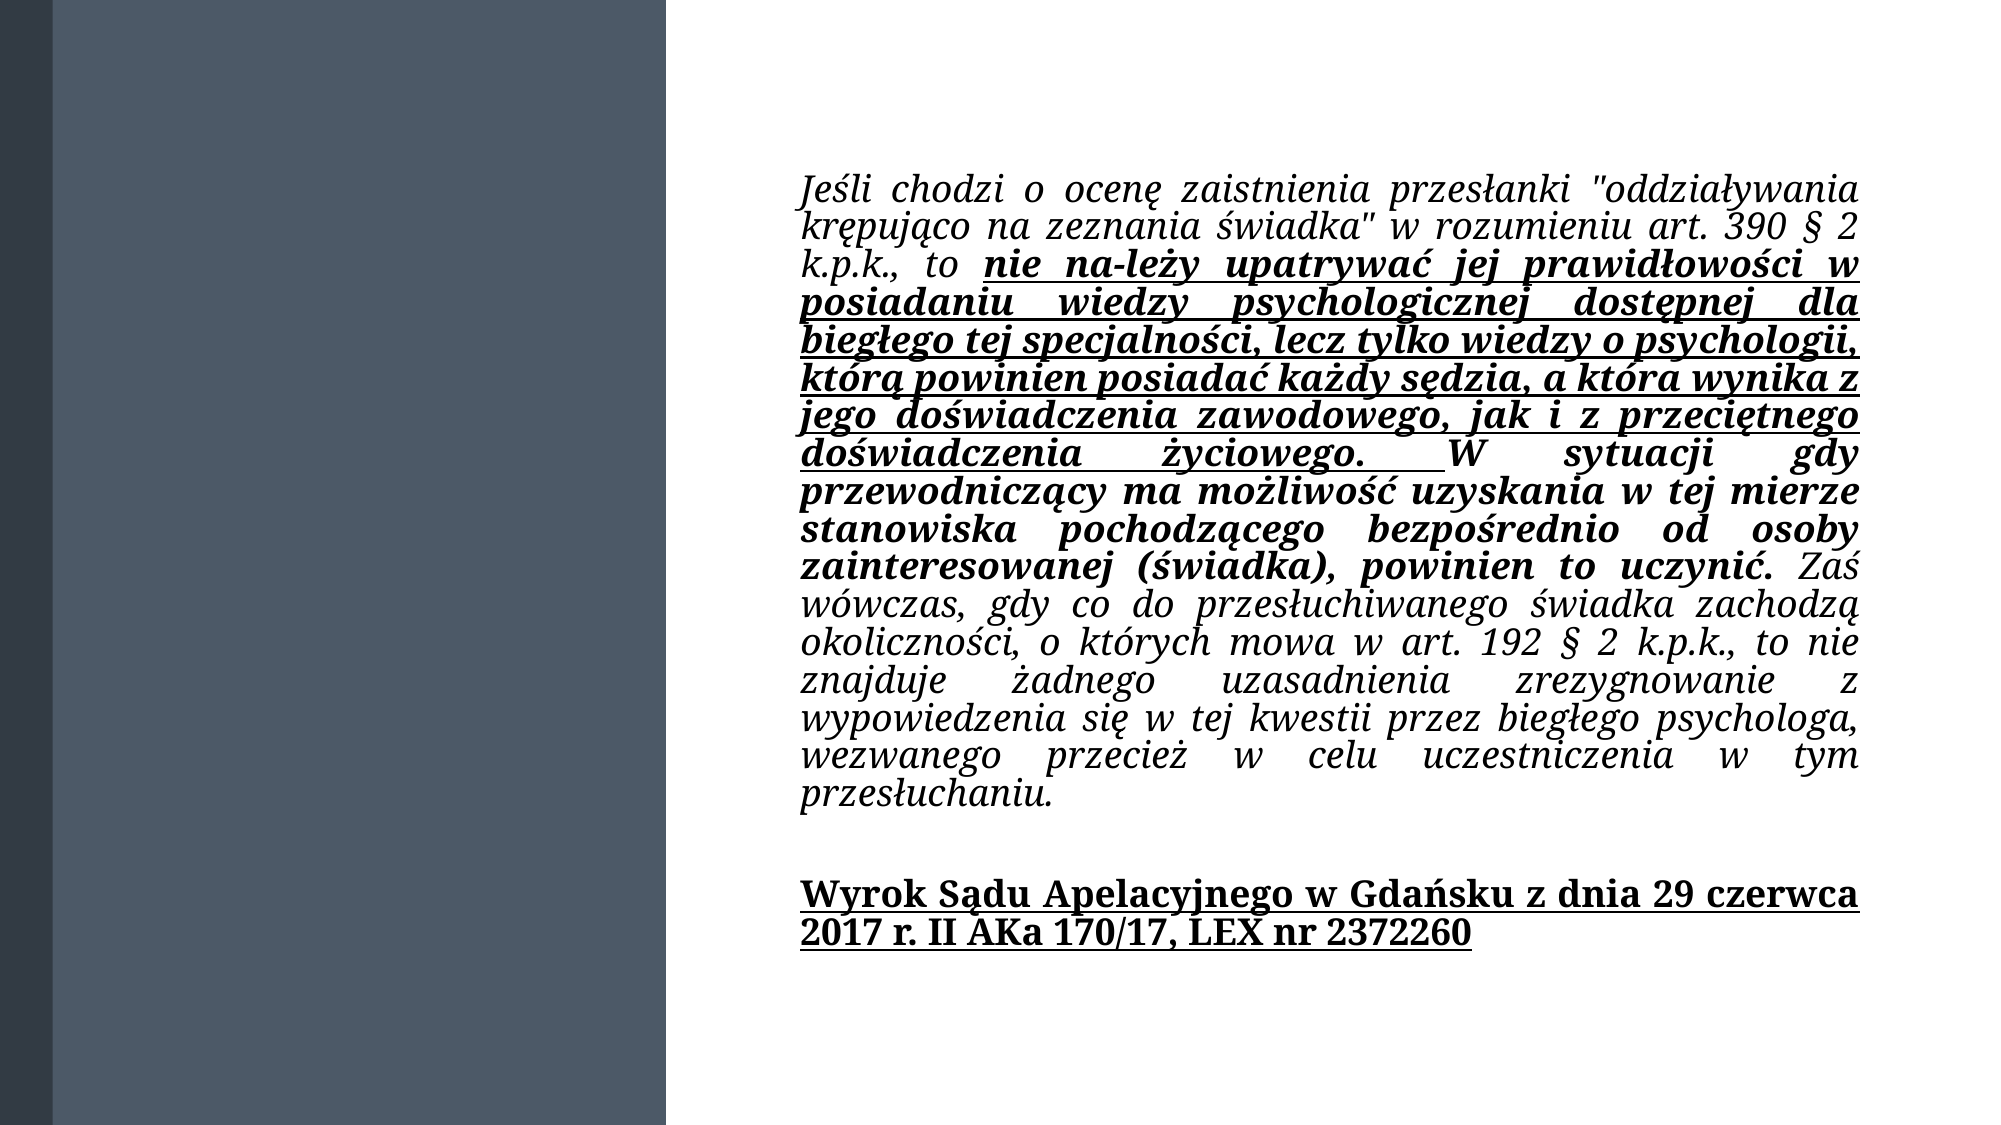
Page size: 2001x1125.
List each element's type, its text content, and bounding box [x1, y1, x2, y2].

text_box [54, 0, 667, 1125]
text_box [0, 0, 54, 1125]
text_box [667, 0, 2000, 1125]
list Jeśli chodzi o ocenę zaistnienia przesłanki "oddziaływania krępująco na zeznania świadka" w rozumieniu art. 390 § 2 k.p.k., to nie na-leży upatrywać jej prawidłowości w posiadaniu wiedzy psychologicznej dostępnej dla biegłego tej specjalności, lecz tylko wiedzy o psychologii, którą powinien posiadać każdy sędzia, a która wynika z jego doświadczenia zawodowego, jak i z przeciętnego doświadczenia życiowego. W sytuacji gdy przewodniczący ma możliwość uzyskania w tej mierze stanowiska pochodzącego bezpośrednio od osoby zainteresowanej (świadka), powinien to uczynić. Zaś wówczas, gdy co do przesłuchiwanego świadka zachodzą okoliczności, o których mowa w art. 192 § 2 k.p.k., to nie znajduje żadnego uzasadnienia zrezygnowanie z wypowiedzenia się w tej kwestii przez biegłego psychologa, wezwanego przecież w celu uczestniczenia w tym przesłuchaniu. Wyrok Sądu Apelacyjnego w Gdańsku z dnia 29 czerwca 2017 r. II AKa 170/17, LEX nr 2372260 [771, 163, 1876, 962]
